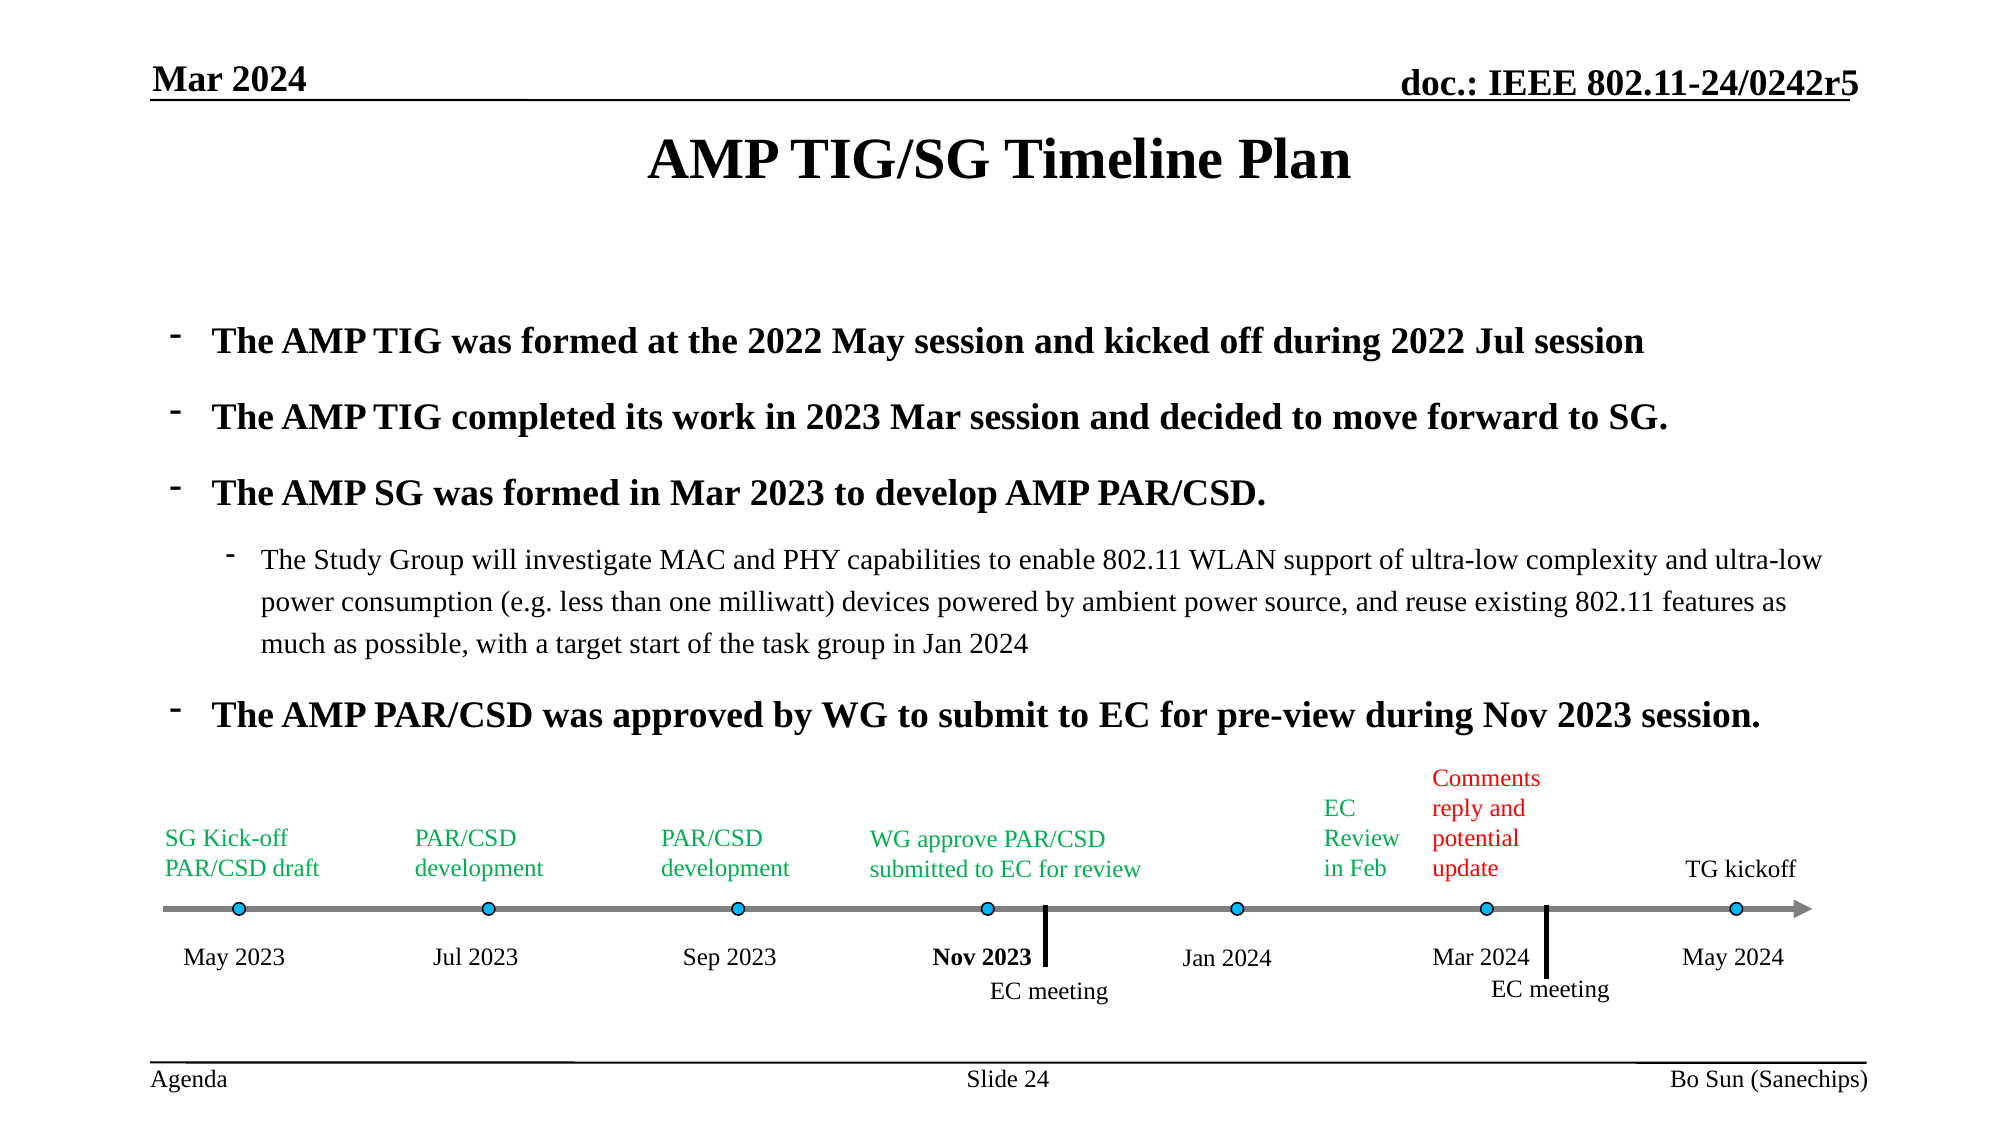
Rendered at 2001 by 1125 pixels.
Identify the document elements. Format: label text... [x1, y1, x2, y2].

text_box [149, 753, 1834, 1013]
slide_number Slide 24 [949, 1061, 1067, 1123]
footer Bo Sun (Sanechips) [1171, 1061, 1869, 1093]
text_box AMP TIG/SG Timeline Plan [149, 112, 1850, 288]
text_box The AMP TIG was formed at the 2022 May session and kicked off during 2022 Jul session The AMP TIG completed its work in 2023 Mar session and decided to move forward to SG. The AMP SG was formed in Mar 2023 to develop AMP PAR/CSD. The Study Group will investigate MAC and PHY capabilities to enable 802.11 WLAN support of ultra-low complexity and ultra-low power consumption (e.g. less than one milliwatt) devices powered by ambient power source, and reuse existing 802.11 features as much as possible, with a target start of the task group in Jan 2024 The AMP PAR/CSD was approved by WG to submit to EC for pre-view during Nov 2023 session. [149, 299, 1850, 744]
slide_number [152, 54, 563, 100]
